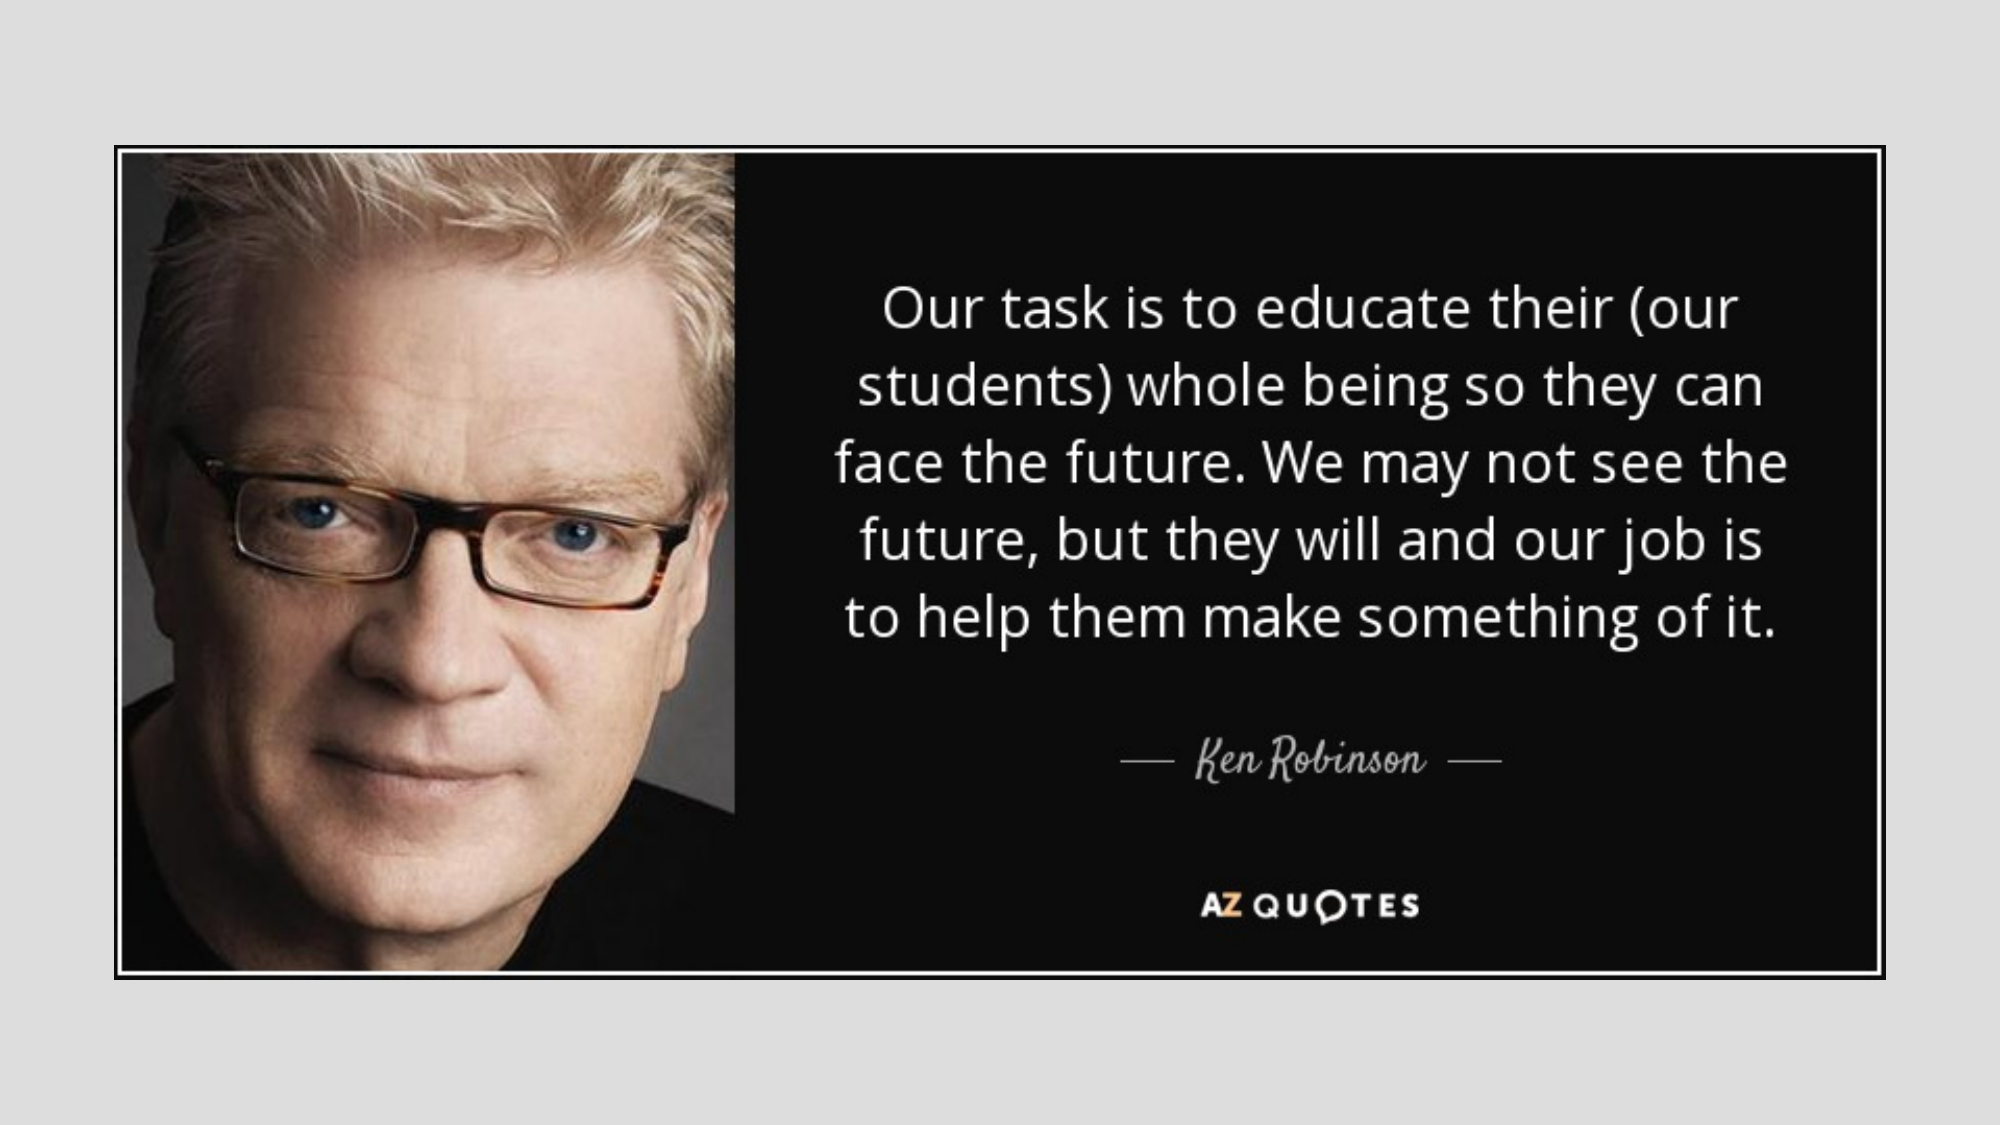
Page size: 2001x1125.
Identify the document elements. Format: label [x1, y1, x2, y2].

picture [114, 145, 1886, 980]
